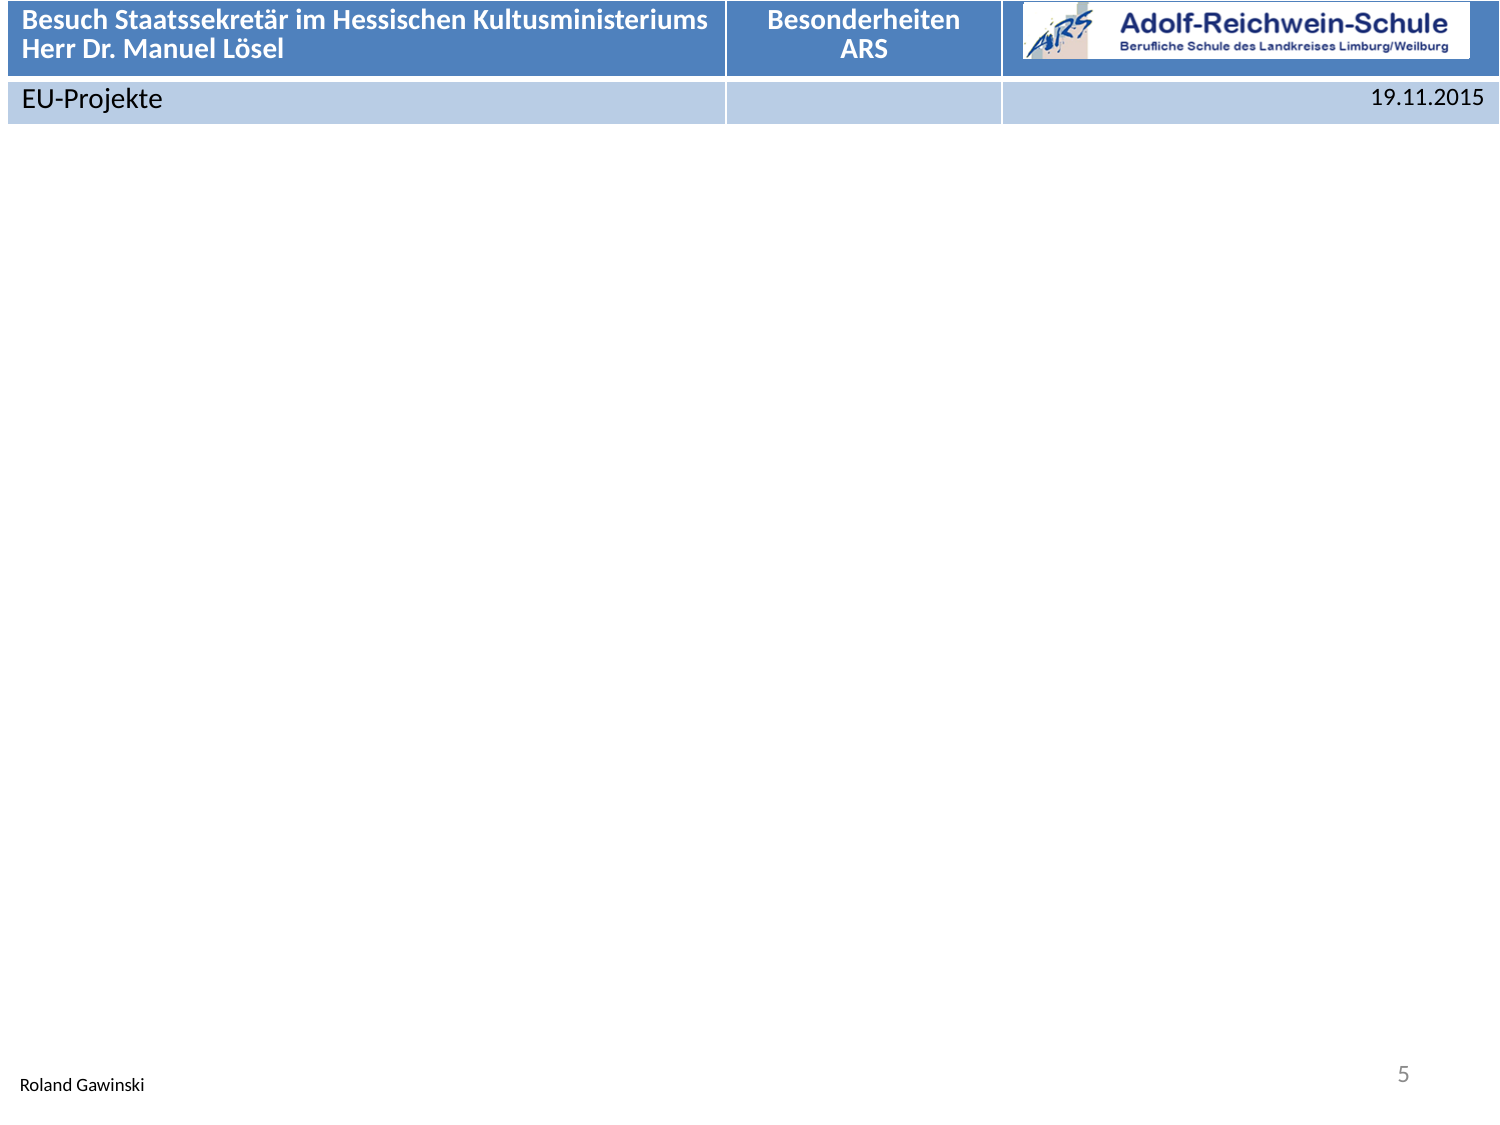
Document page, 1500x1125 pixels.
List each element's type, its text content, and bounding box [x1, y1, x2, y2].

slide_number 5 [1074, 1042, 1425, 1103]
picture [1023, 2, 1470, 59]
